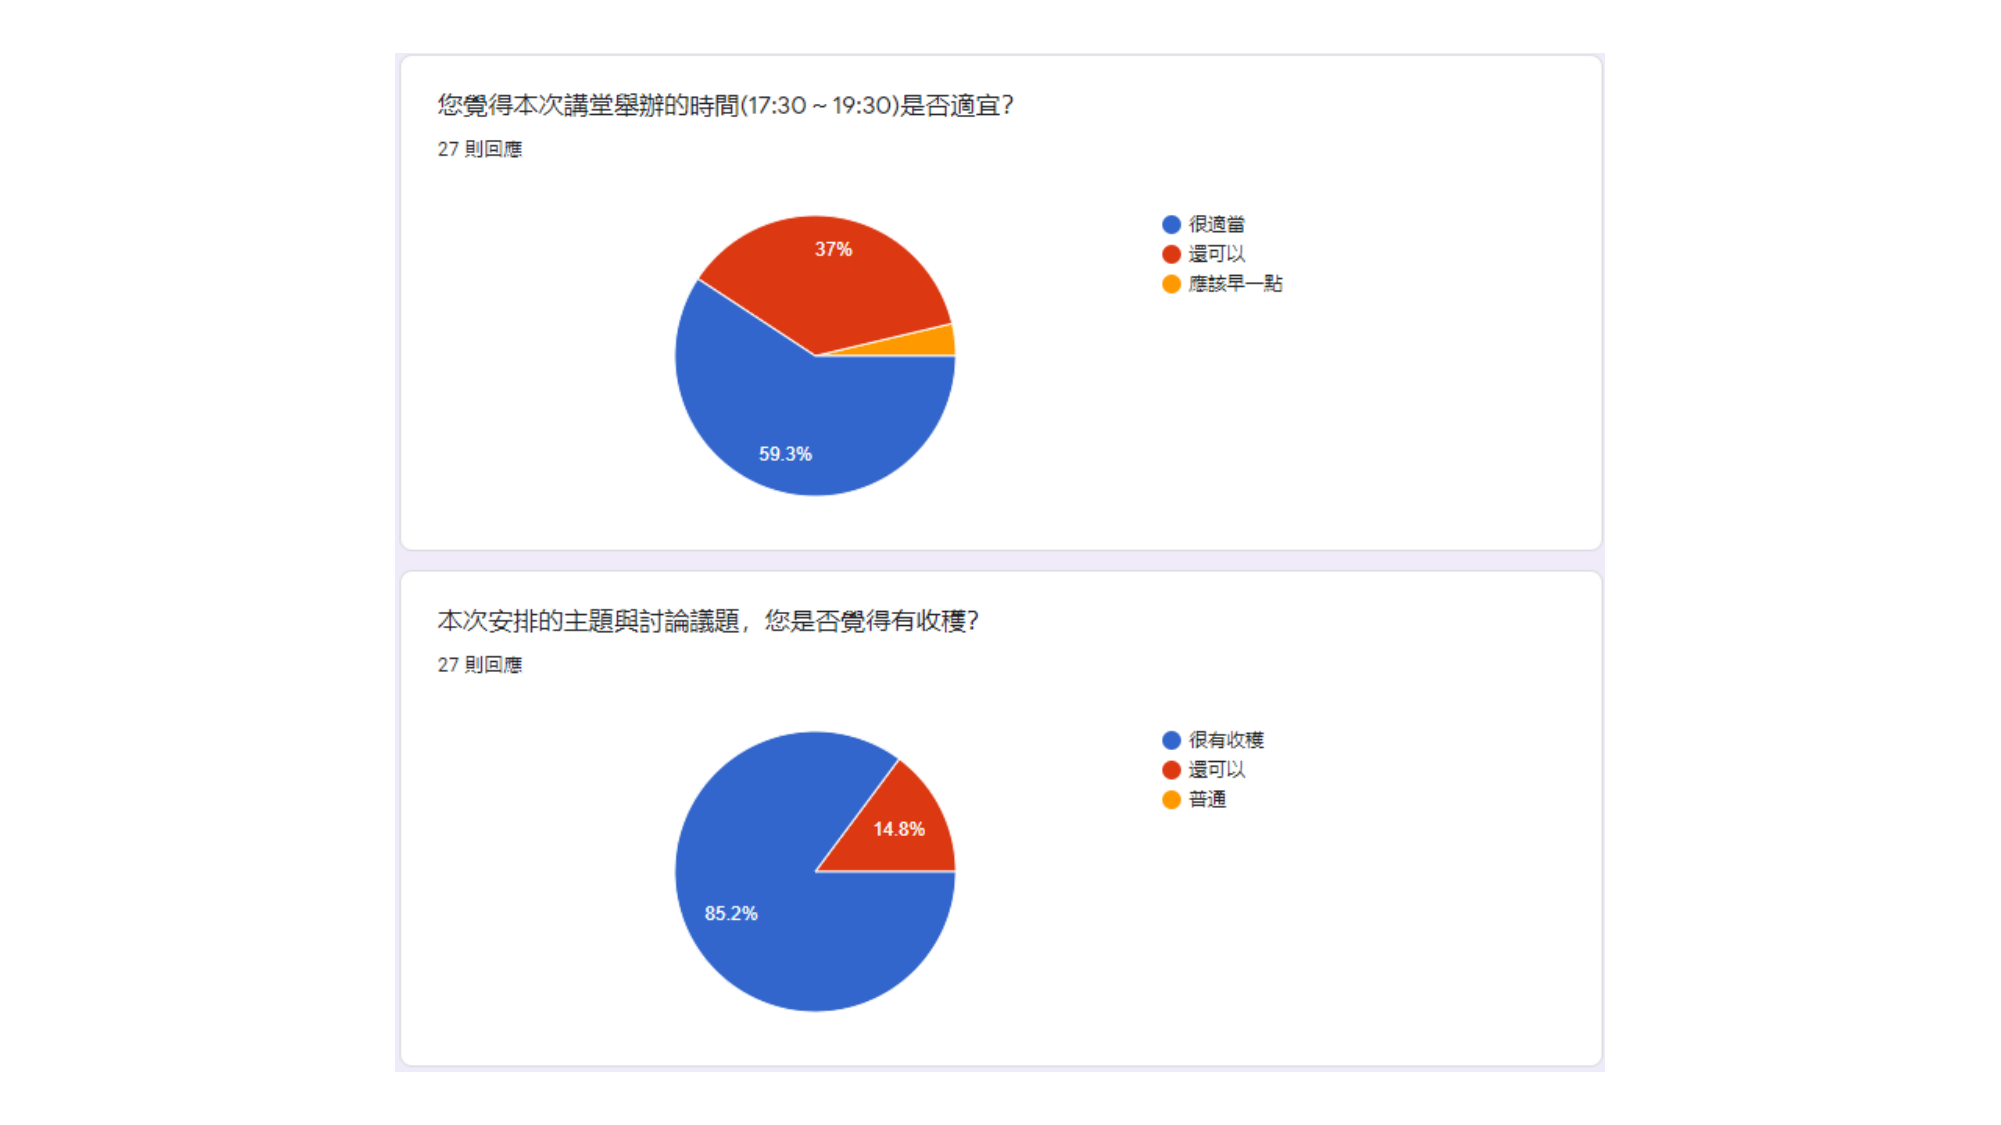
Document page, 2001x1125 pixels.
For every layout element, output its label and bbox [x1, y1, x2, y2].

picture [395, 53, 1605, 1072]
